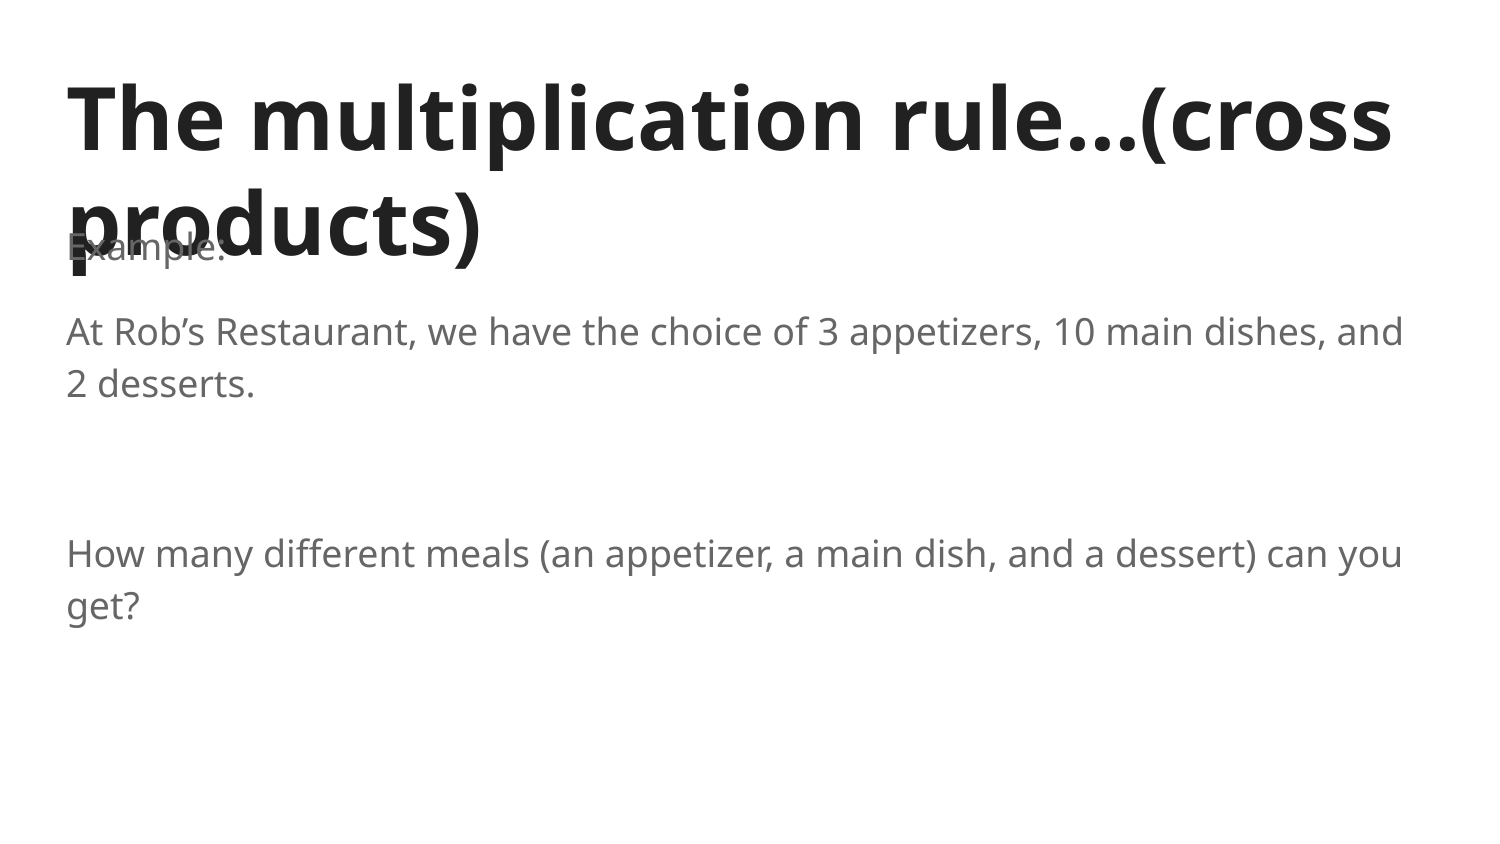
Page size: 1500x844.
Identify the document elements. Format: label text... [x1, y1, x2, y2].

list Example: At Rob’s Restaurant, we have the choice of 3 appetizers, 10 main dishes, and 2 desserts. How many different meals (an appetizer, a main dish, and a dessert) can you get? [51, 201, 1449, 750]
title The multiplication rule…(cross products) [51, 48, 1449, 180]
